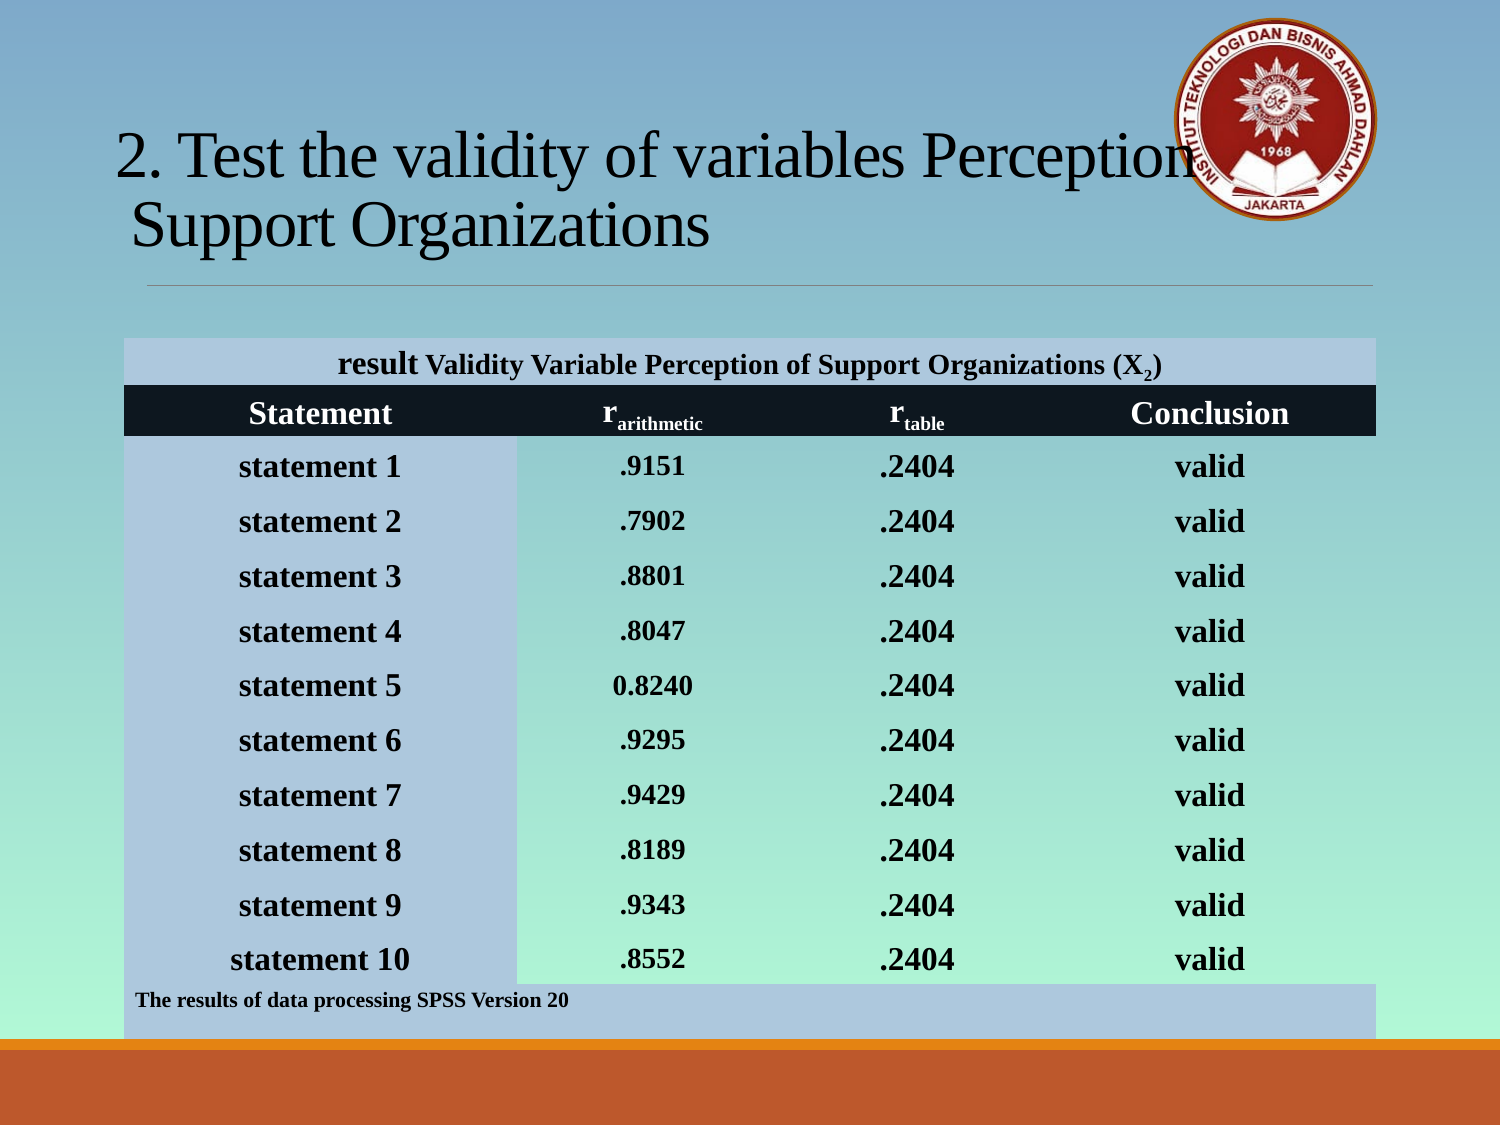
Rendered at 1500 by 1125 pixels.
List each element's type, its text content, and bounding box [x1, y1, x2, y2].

table_cell .2404 [789, 436, 1044, 491]
table_header result Validity Variable Perception of Support Organizations (X2) [124, 338, 1376, 385]
table_cell .2404 [789, 875, 1044, 929]
table_cell valid [1044, 436, 1376, 491]
table_cell .2404 [789, 491, 1044, 546]
table_cell .9343 [517, 875, 789, 929]
table_cell valid [1044, 491, 1376, 546]
table_cell .2404 [789, 546, 1044, 601]
table_cell .9295 [517, 710, 789, 765]
table_cell valid [1044, 710, 1376, 765]
title 2. Test the validity of variables Perception Support Organizations [23, 7, 1407, 268]
table_cell .2404 [789, 765, 1044, 820]
table_cell statement 4 [124, 601, 517, 655]
table_cell The results of data processing SPSS Version 20 [124, 984, 1376, 1039]
table_cell valid [1044, 546, 1376, 601]
table_cell valid [1044, 601, 1376, 655]
table_cell Conclusion [1044, 385, 1376, 436]
table_cell .2404 [789, 929, 1044, 984]
table_cell .8047 [517, 601, 789, 655]
table_cell statement 2 [124, 491, 517, 546]
table_cell statement 7 [124, 765, 517, 820]
table_cell .2404 [789, 710, 1044, 765]
table_cell .2404 [789, 655, 1044, 710]
table_cell .8189 [517, 820, 789, 875]
table_cell .9151 [517, 436, 789, 491]
table_cell Statement [124, 385, 517, 436]
table_cell .9429 [517, 765, 789, 820]
table_cell statement 1 [124, 436, 517, 491]
table_cell .7902 [517, 491, 789, 546]
table_cell statement 3 [124, 546, 517, 601]
table_cell statement 10 [124, 929, 517, 984]
table_cell valid [1044, 929, 1376, 984]
table_cell .2404 [789, 601, 1044, 655]
table_cell valid [1044, 765, 1376, 820]
table_cell valid [1044, 655, 1376, 710]
table_cell statement 6 [124, 710, 517, 765]
table_cell statement 8 [124, 820, 517, 875]
table_cell valid [1044, 820, 1376, 875]
table_cell .2404 [789, 820, 1044, 875]
table_cell valid [1044, 875, 1376, 929]
table_cell rtable [789, 385, 1044, 436]
table_cell statement 5 [124, 655, 517, 710]
table_cell .8801 [517, 546, 789, 601]
table_cell statement 9 [124, 875, 517, 929]
table_cell 0.8240 [517, 655, 789, 710]
table_cell rarithmetic [517, 385, 789, 436]
table_cell .8552 [517, 929, 789, 984]
